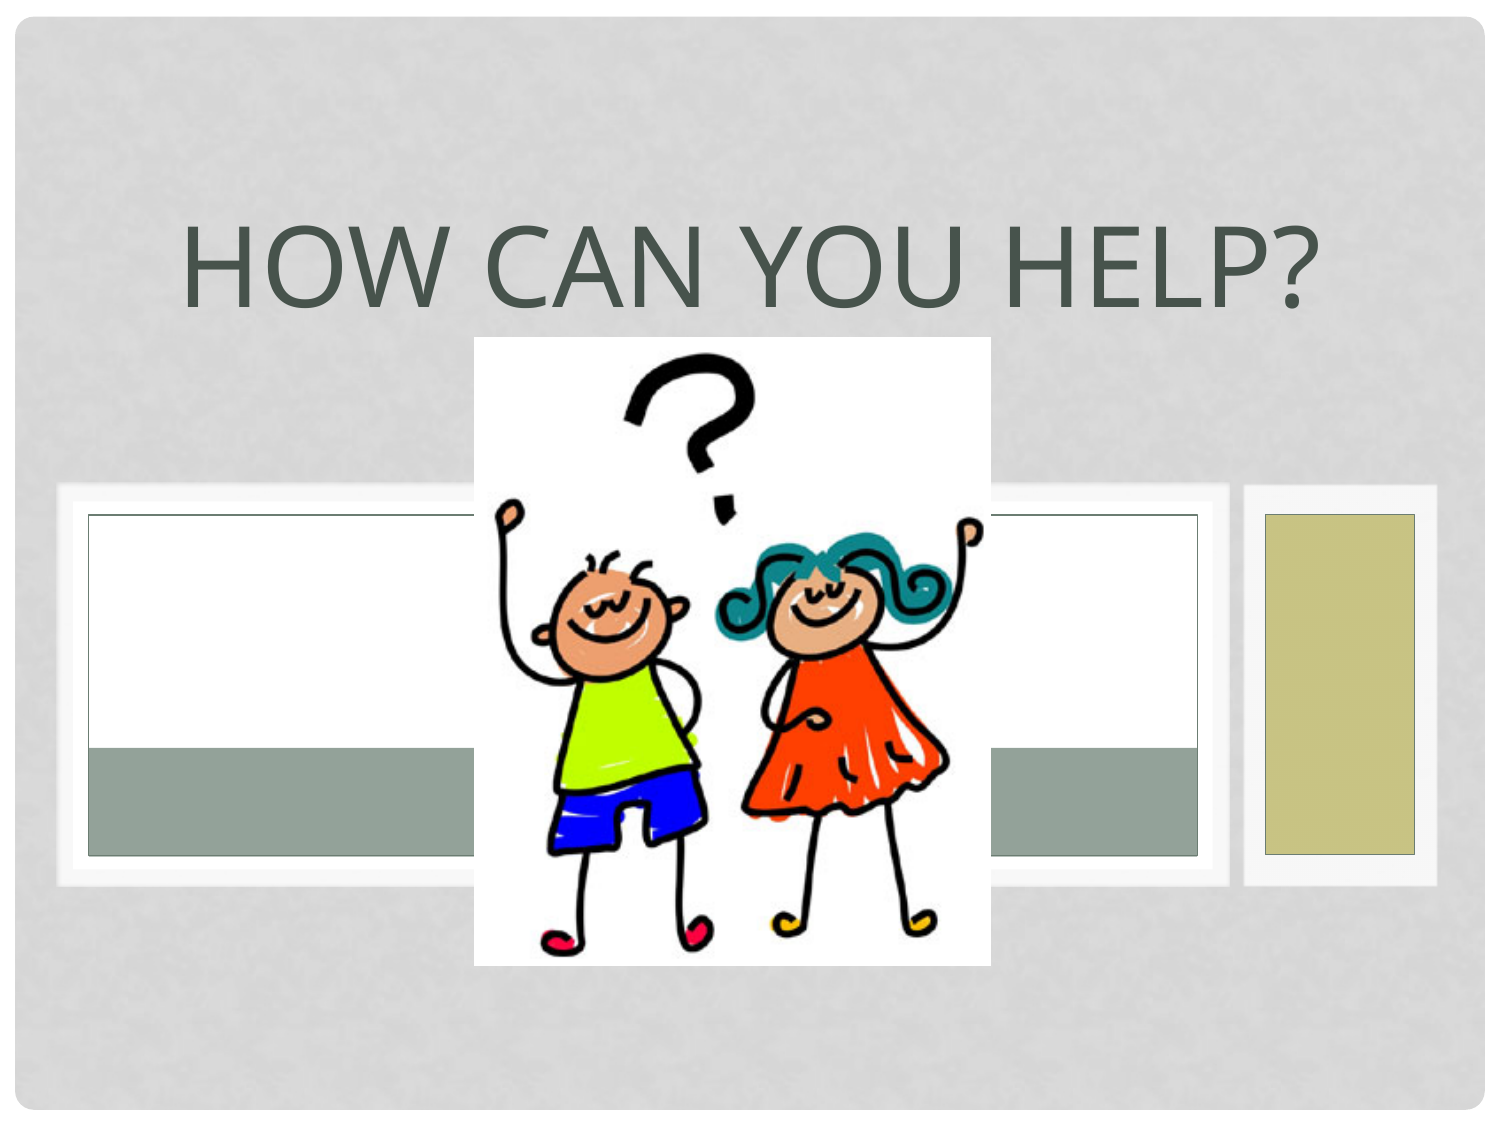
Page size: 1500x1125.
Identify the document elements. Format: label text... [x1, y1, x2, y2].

title How Can You Help? [112, 75, 1388, 338]
picture [15, 16, 1485, 1110]
